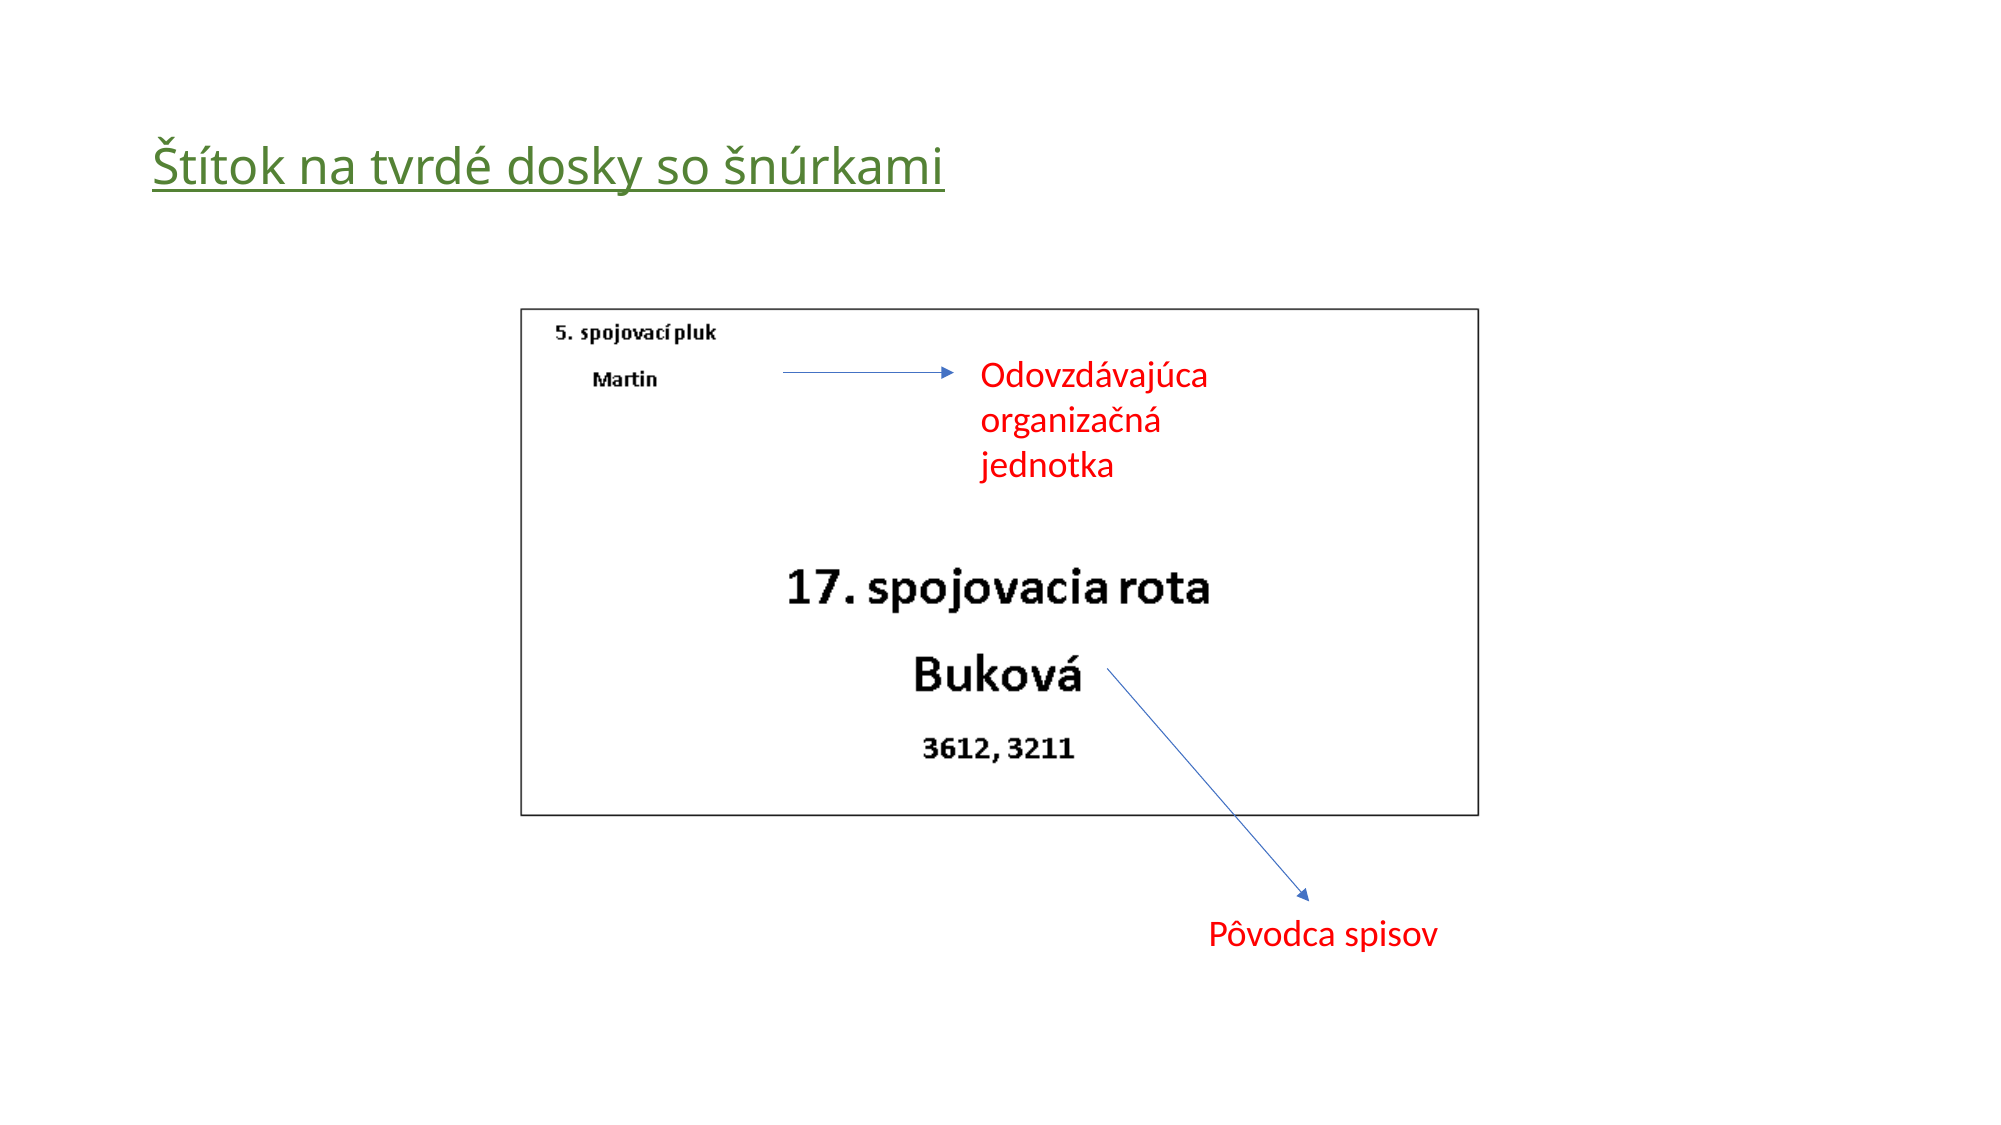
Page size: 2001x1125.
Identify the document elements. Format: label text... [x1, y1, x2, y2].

text_box Pôvodca spisov [1193, 901, 1601, 962]
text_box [1107, 668, 1310, 902]
title Štítok na tvrdé dosky so šnúrkami [137, 59, 1863, 278]
picture [519, 307, 1481, 818]
